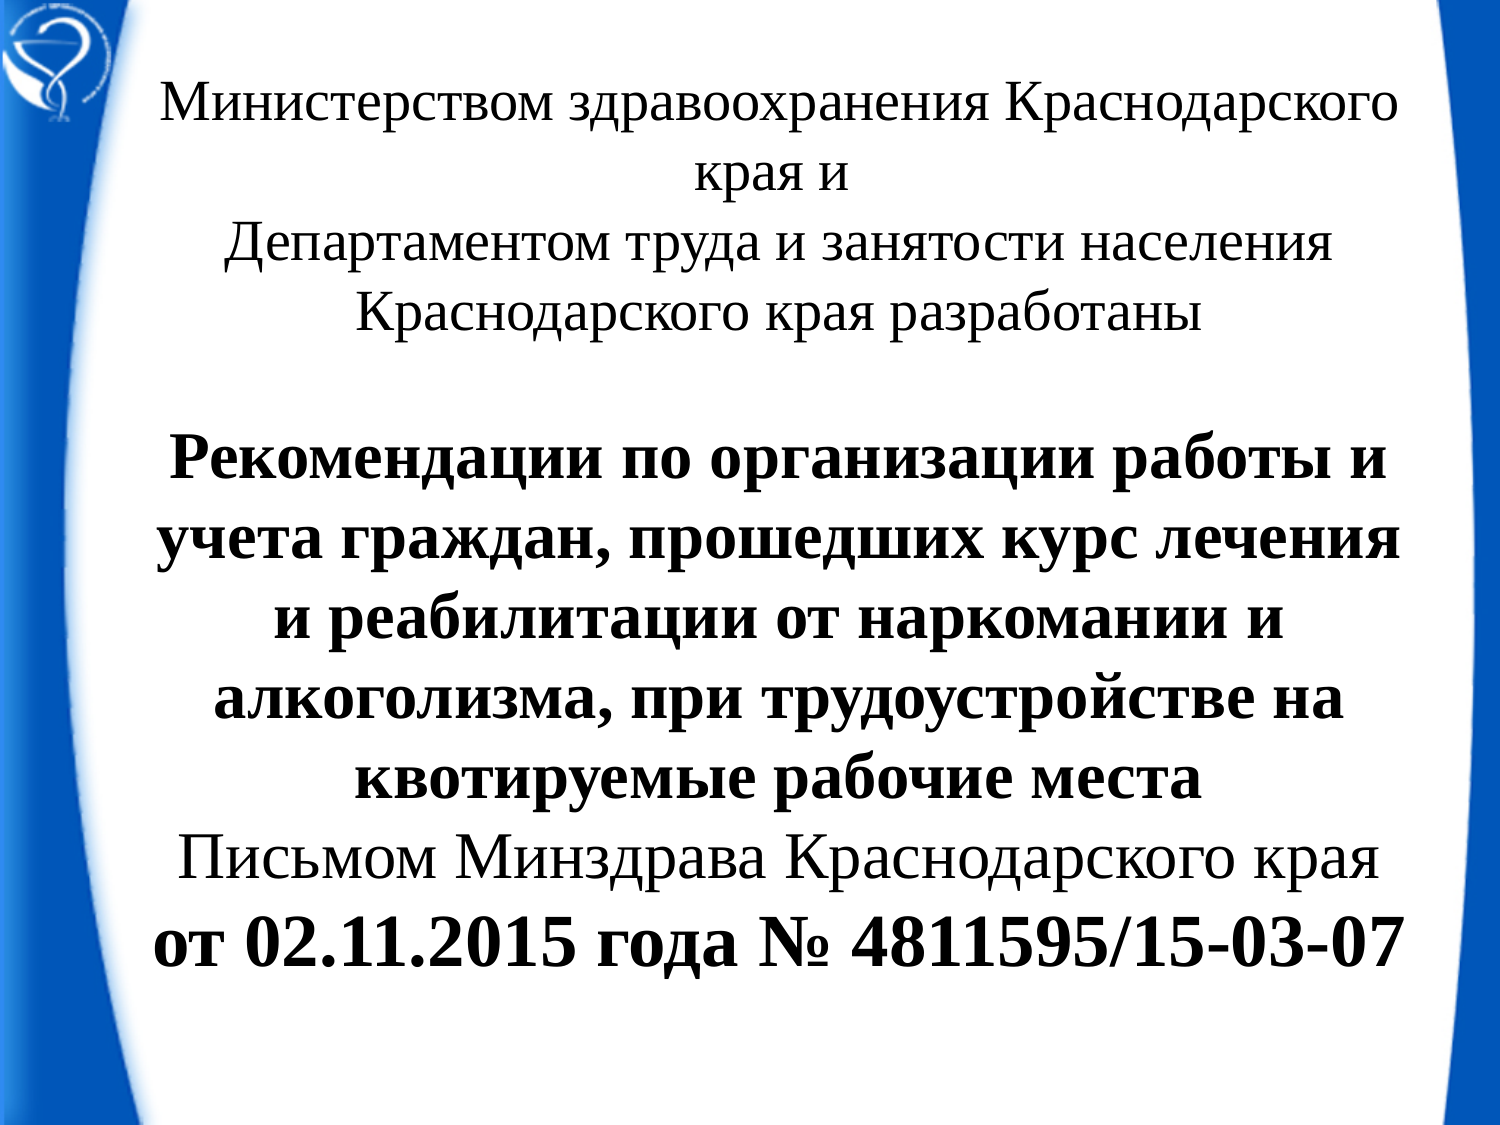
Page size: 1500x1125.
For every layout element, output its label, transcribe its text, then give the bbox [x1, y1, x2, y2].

picture [0, 0, 1500, 1125]
text_box Министерством здравоохранения Краснодарского края и Департаментом труда и занятости населения Краснодарского края разработаны Рекомендации по организации работы и учета граждан, прошедших курс лечения и реабилитации от наркомании и алкоголизма, при трудоустройстве на квотируемые рабочие места Письмом Минздрава Краснодарского края от 02.11.2015 года № 4811595/15-03-07 [135, 54, 1424, 989]
